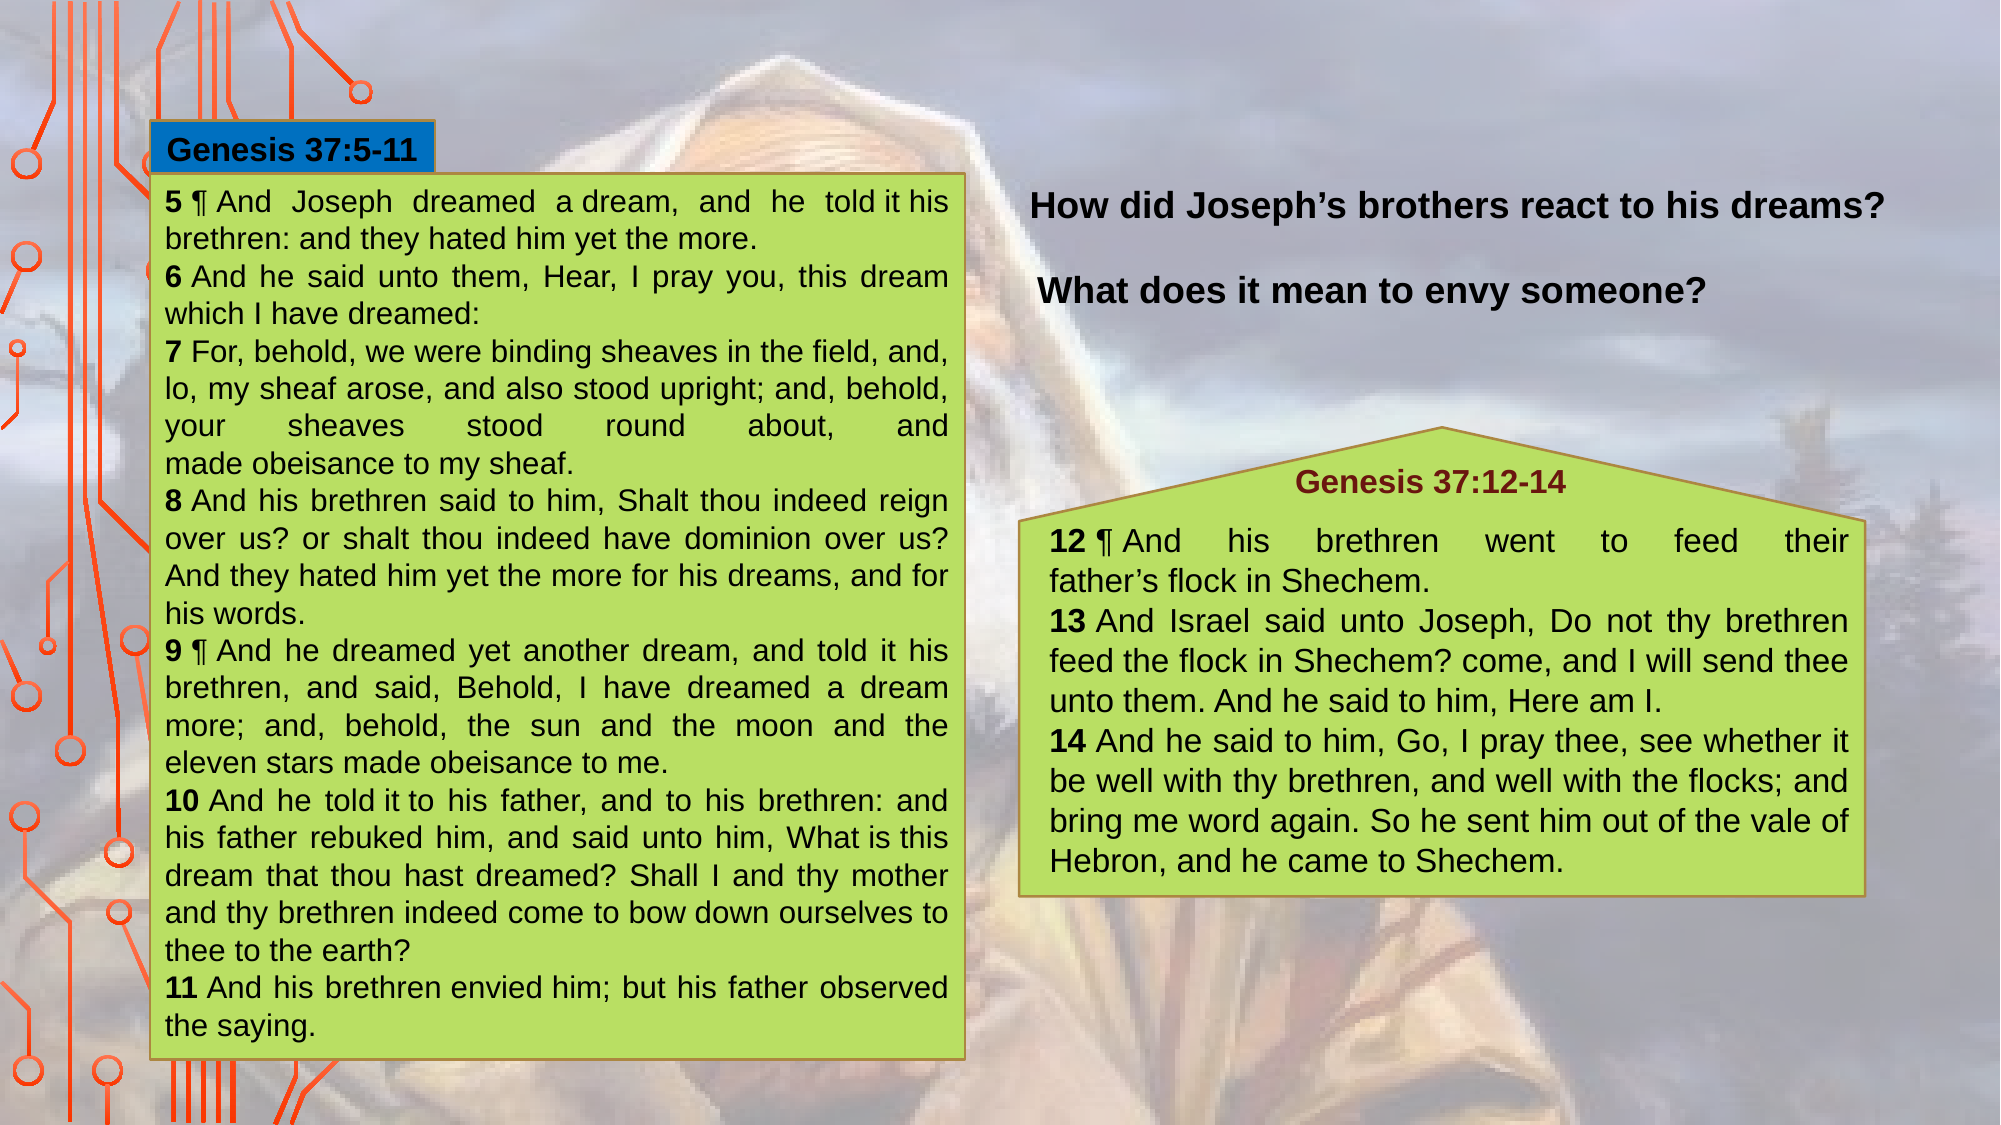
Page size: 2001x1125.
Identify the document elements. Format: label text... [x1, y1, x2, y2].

text_box Genesis 37:5-11 [151, 120, 433, 176]
text_box 12 ¶ And his brethren went to feed their father’s flock in Shechem. 13 And Israel said unto Joseph, Do not thy brethren feed the flock in Shechem? come, and I will send thee unto them. And he said to him, Here am I. 14 And he said to him, Go, I pray thee, see whether it be well with thy brethren, and well with the flocks; and bring me word again. So he sent him out of the vale of Hebron, and he came to Shechem. [1034, 512, 1866, 887]
text_box [1017, 516, 1867, 898]
text_box [149, 1050, 966, 1061]
text_box [1320, 426, 1564, 453]
text_box [1054, 457, 1830, 512]
text_box What does it mean to envy someone? [1022, 258, 1724, 319]
text_box How did Joseph’s brothers react to his dreams? [1004, 173, 1902, 234]
text_box 5 ¶ And Joseph dreamed a dream, and he told it his brethren: and they hated him yet the more. 6 And he said unto them, Hear, I pray you, this dream which I have dreamed: 7 For, behold, we were binding sheaves in the field, and, lo, my sheaf arose, and also stood upright; and, behold, your sheaves stood round about, and made obeisance to my sheaf. 8 And his brethren said to him, Shalt thou indeed reign over us? or shalt thou indeed have dominion over us? And they hated him yet the more for his dreams, and for his words. 9 ¶ And he dreamed yet another dream, and told it his brethren, and said, Behold, I have dreamed a dream more; and, behold, the sun and the moon and the eleven stars made obeisance to me. 10 And he told it to his father, and to his brethren: and his father rebuked him, and said unto him, What is this dream that thou hast dreamed? Shall I and thy mother and thy brethren indeed come to bow down ourselves to thee to the earth? 11 And his brethren envied him; but his father observed the saying. [149, 173, 966, 1050]
text_box Genesis 37:12-14 [1280, 453, 1582, 508]
text_box [149, 119, 436, 172]
